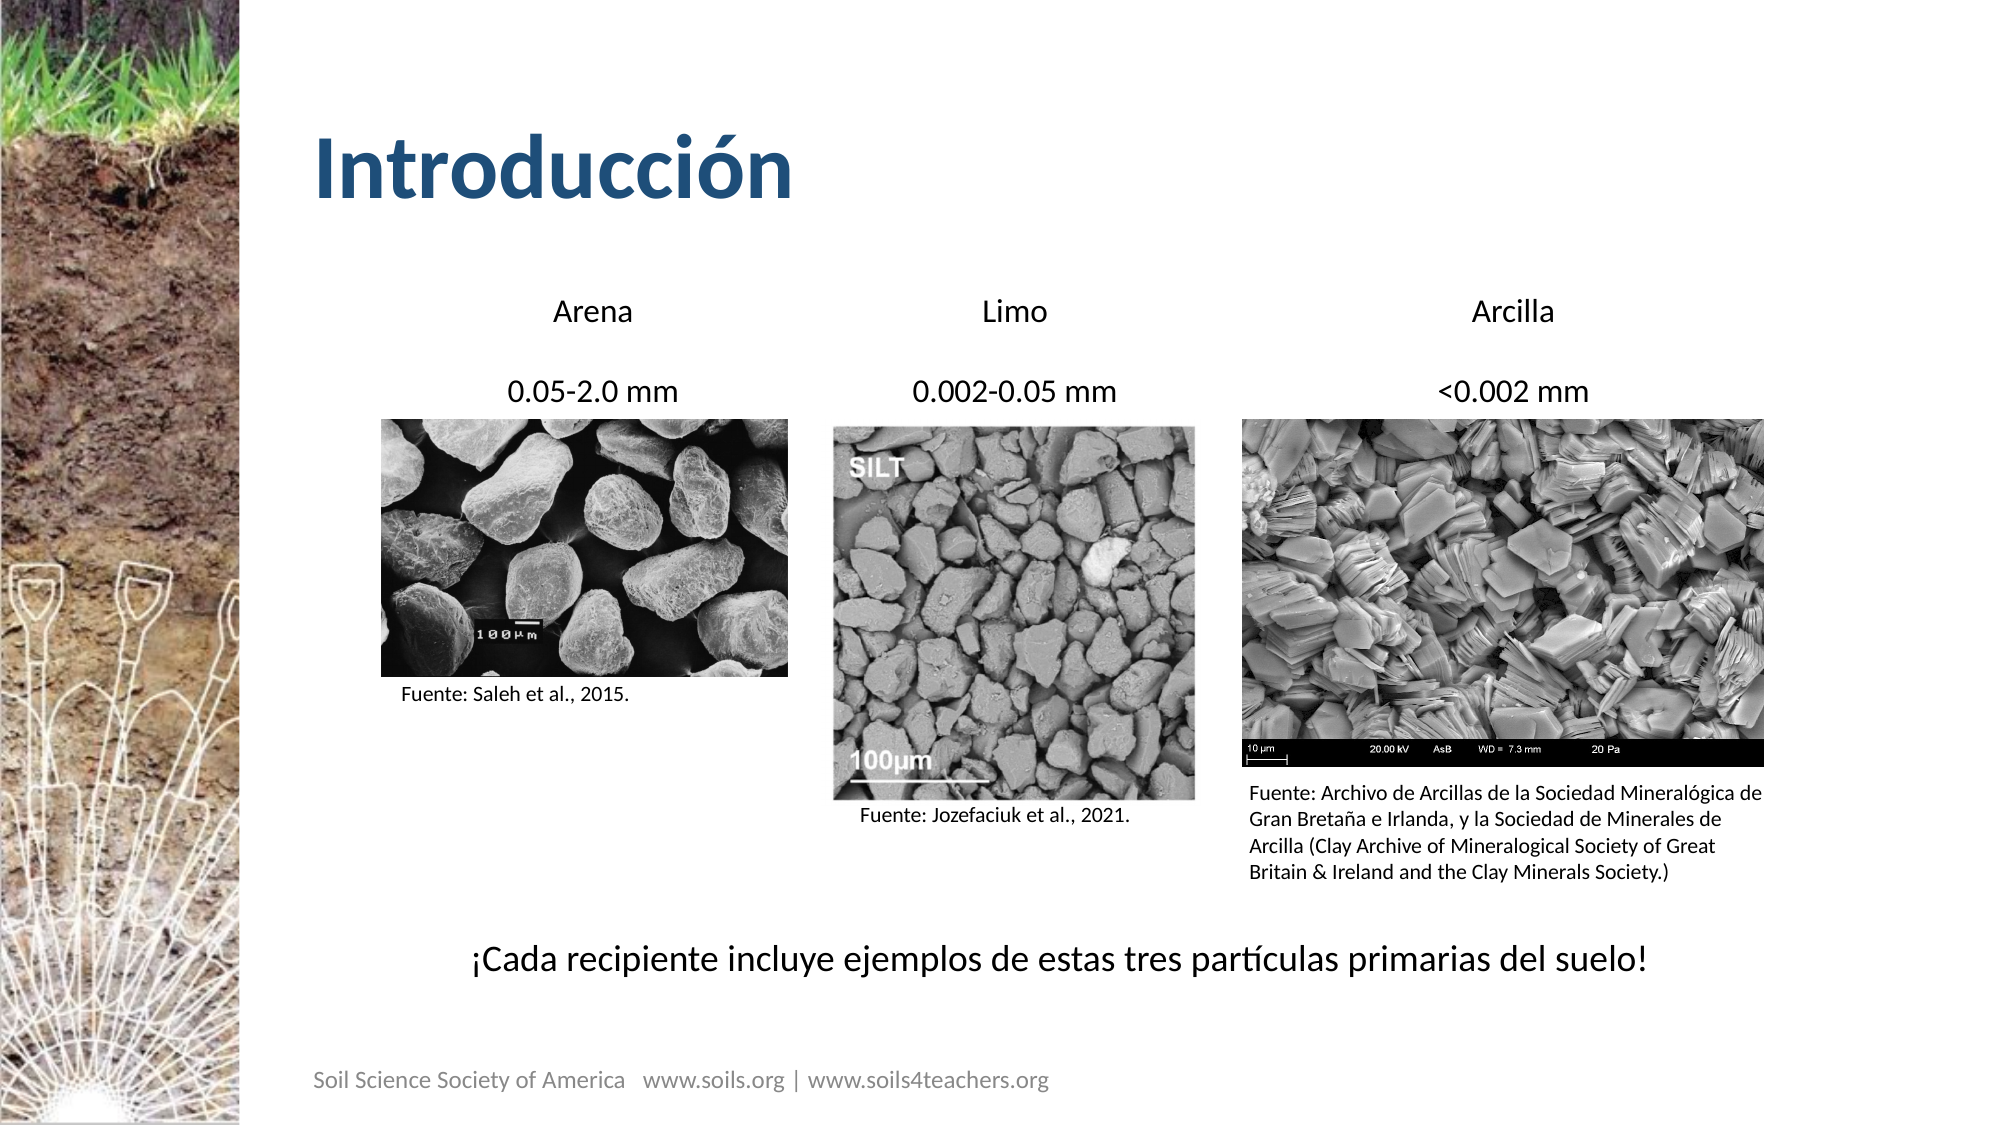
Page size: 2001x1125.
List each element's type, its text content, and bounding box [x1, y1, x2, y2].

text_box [380, 418, 820, 716]
text_box Limo 0.002-0.05 mm [845, 281, 1186, 417]
text_box ¡Cada recipiente incluye ejemplos de estas tres partículas primarias del suelo! [454, 926, 1672, 986]
text_box Arena 0.05-2.0 mm [454, 281, 732, 417]
text_box Arcilla <0.002 mm [1389, 281, 1638, 417]
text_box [821, 418, 1201, 836]
title Introducción [298, 59, 1863, 278]
picture [0, 0, 240, 1125]
slide_number Soil Science Society of America www.soils.org | www.soils4teachers.org [298, 1053, 1297, 1104]
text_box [1234, 419, 1794, 893]
